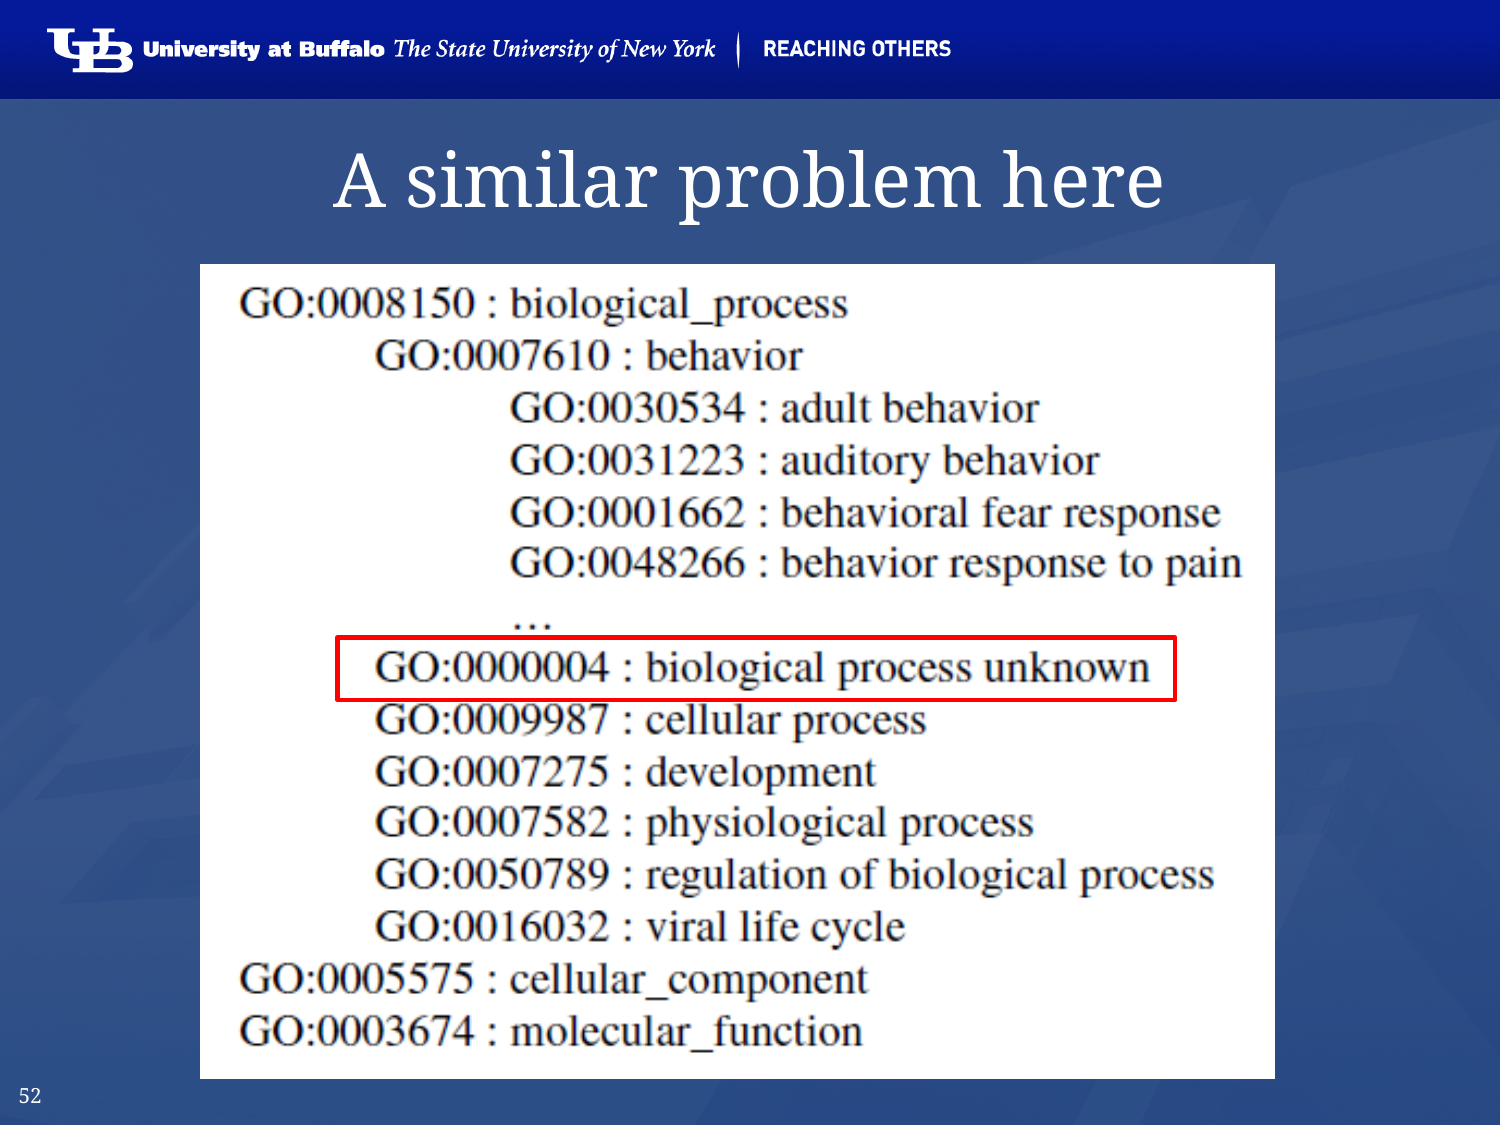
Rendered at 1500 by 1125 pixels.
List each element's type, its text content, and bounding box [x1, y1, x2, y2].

title A similar problem here [37, 125, 1463, 250]
picture [0, 0, 1500, 99]
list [199, 264, 1276, 1079]
